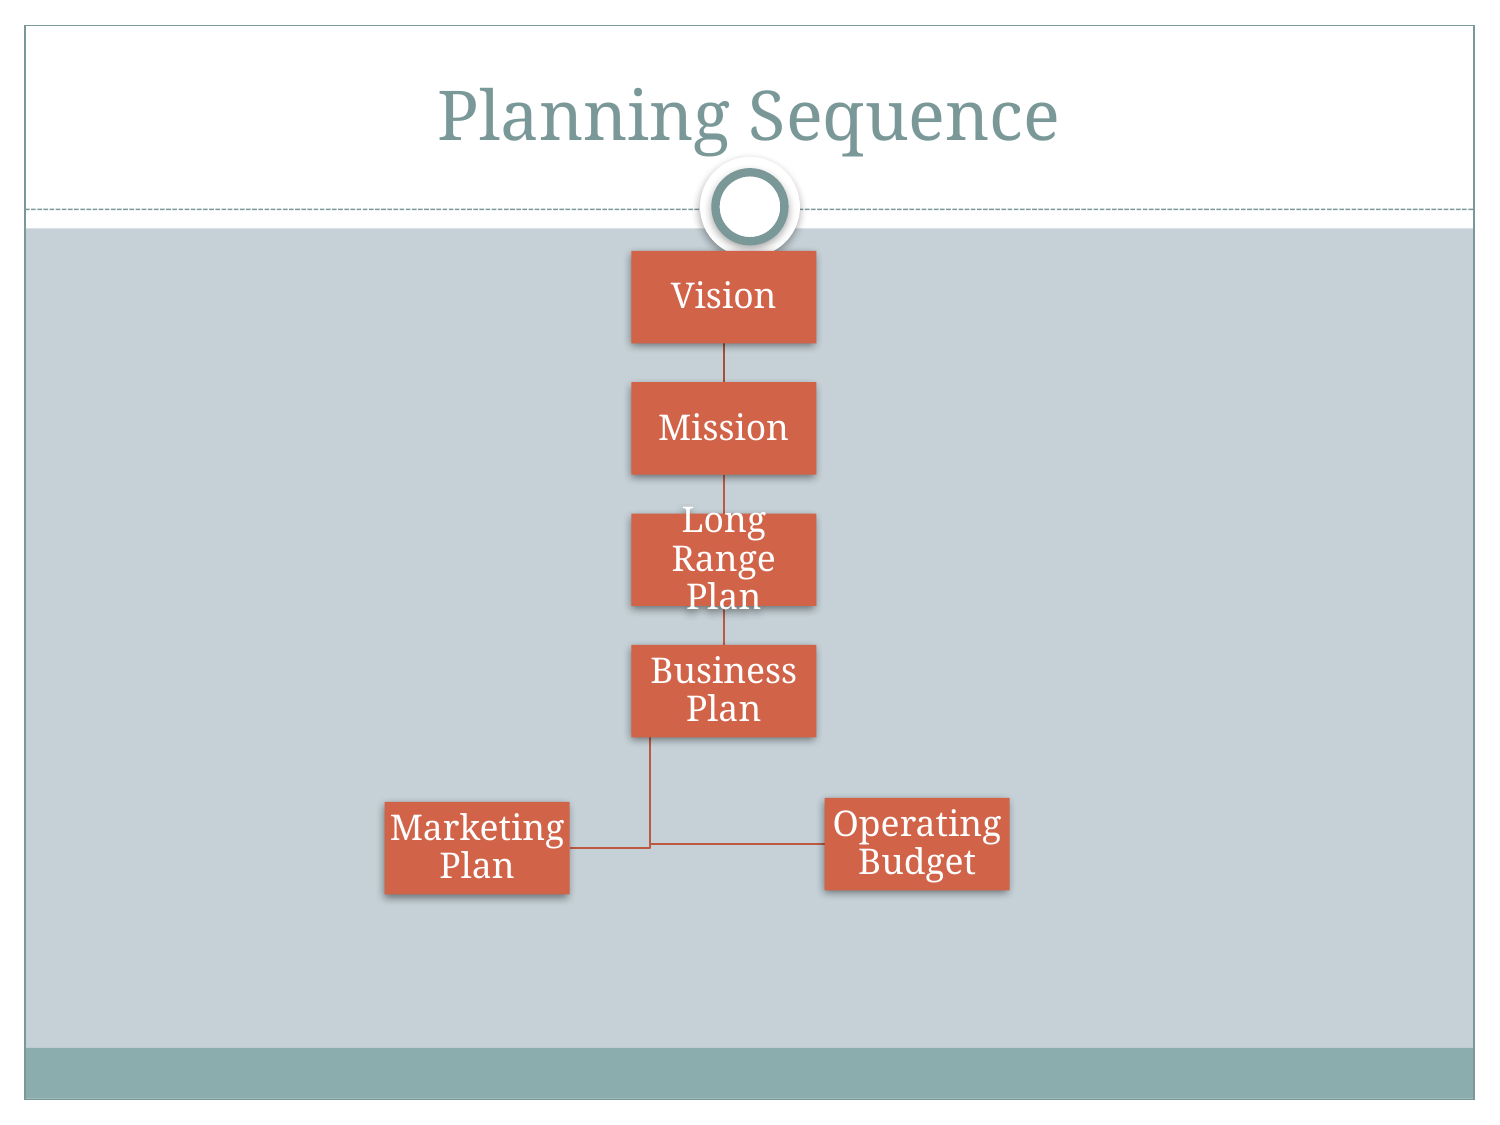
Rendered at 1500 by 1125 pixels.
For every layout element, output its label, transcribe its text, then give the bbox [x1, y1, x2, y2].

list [49, 250, 1445, 1001]
title Planning Sequence [49, 37, 1450, 162]
